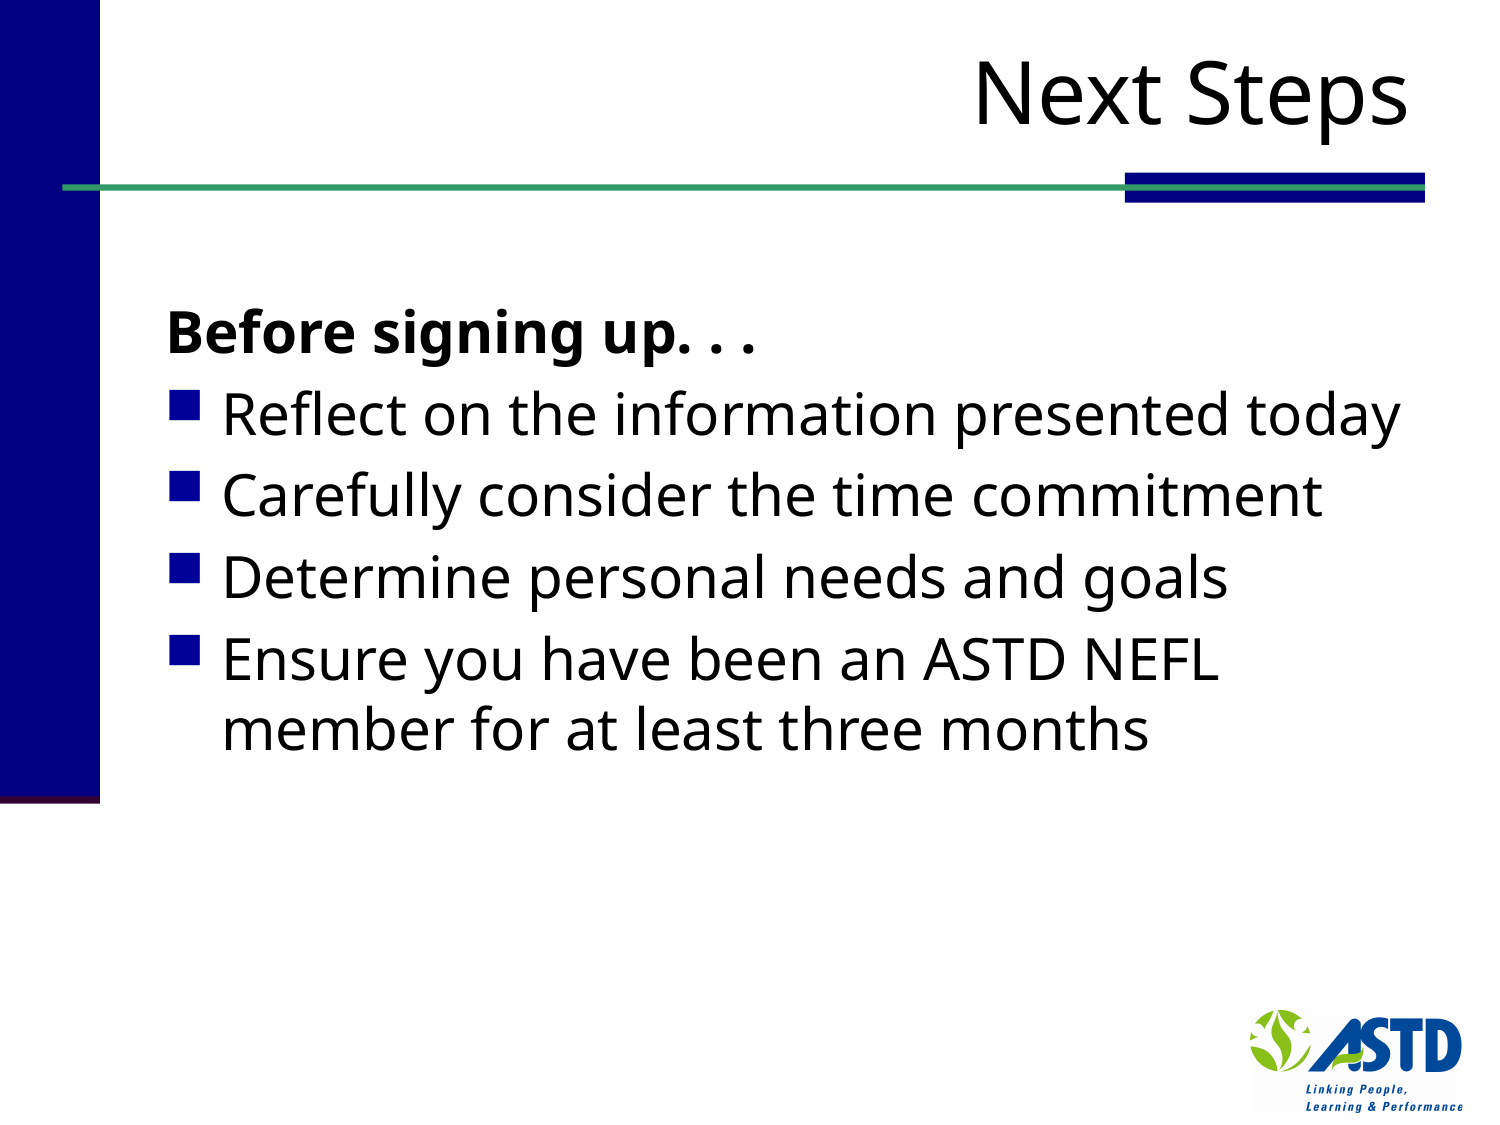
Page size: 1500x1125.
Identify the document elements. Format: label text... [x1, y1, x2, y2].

title Next Steps [149, 35, 1426, 166]
list Before signing up. . . Reflect on the information presented today Carefully consider the time commitment Determine personal needs and goals Ensure you have been an ASTD NEFL member for at least three months [149, 287, 1426, 1006]
picture [1250, 1010, 1463, 1113]
